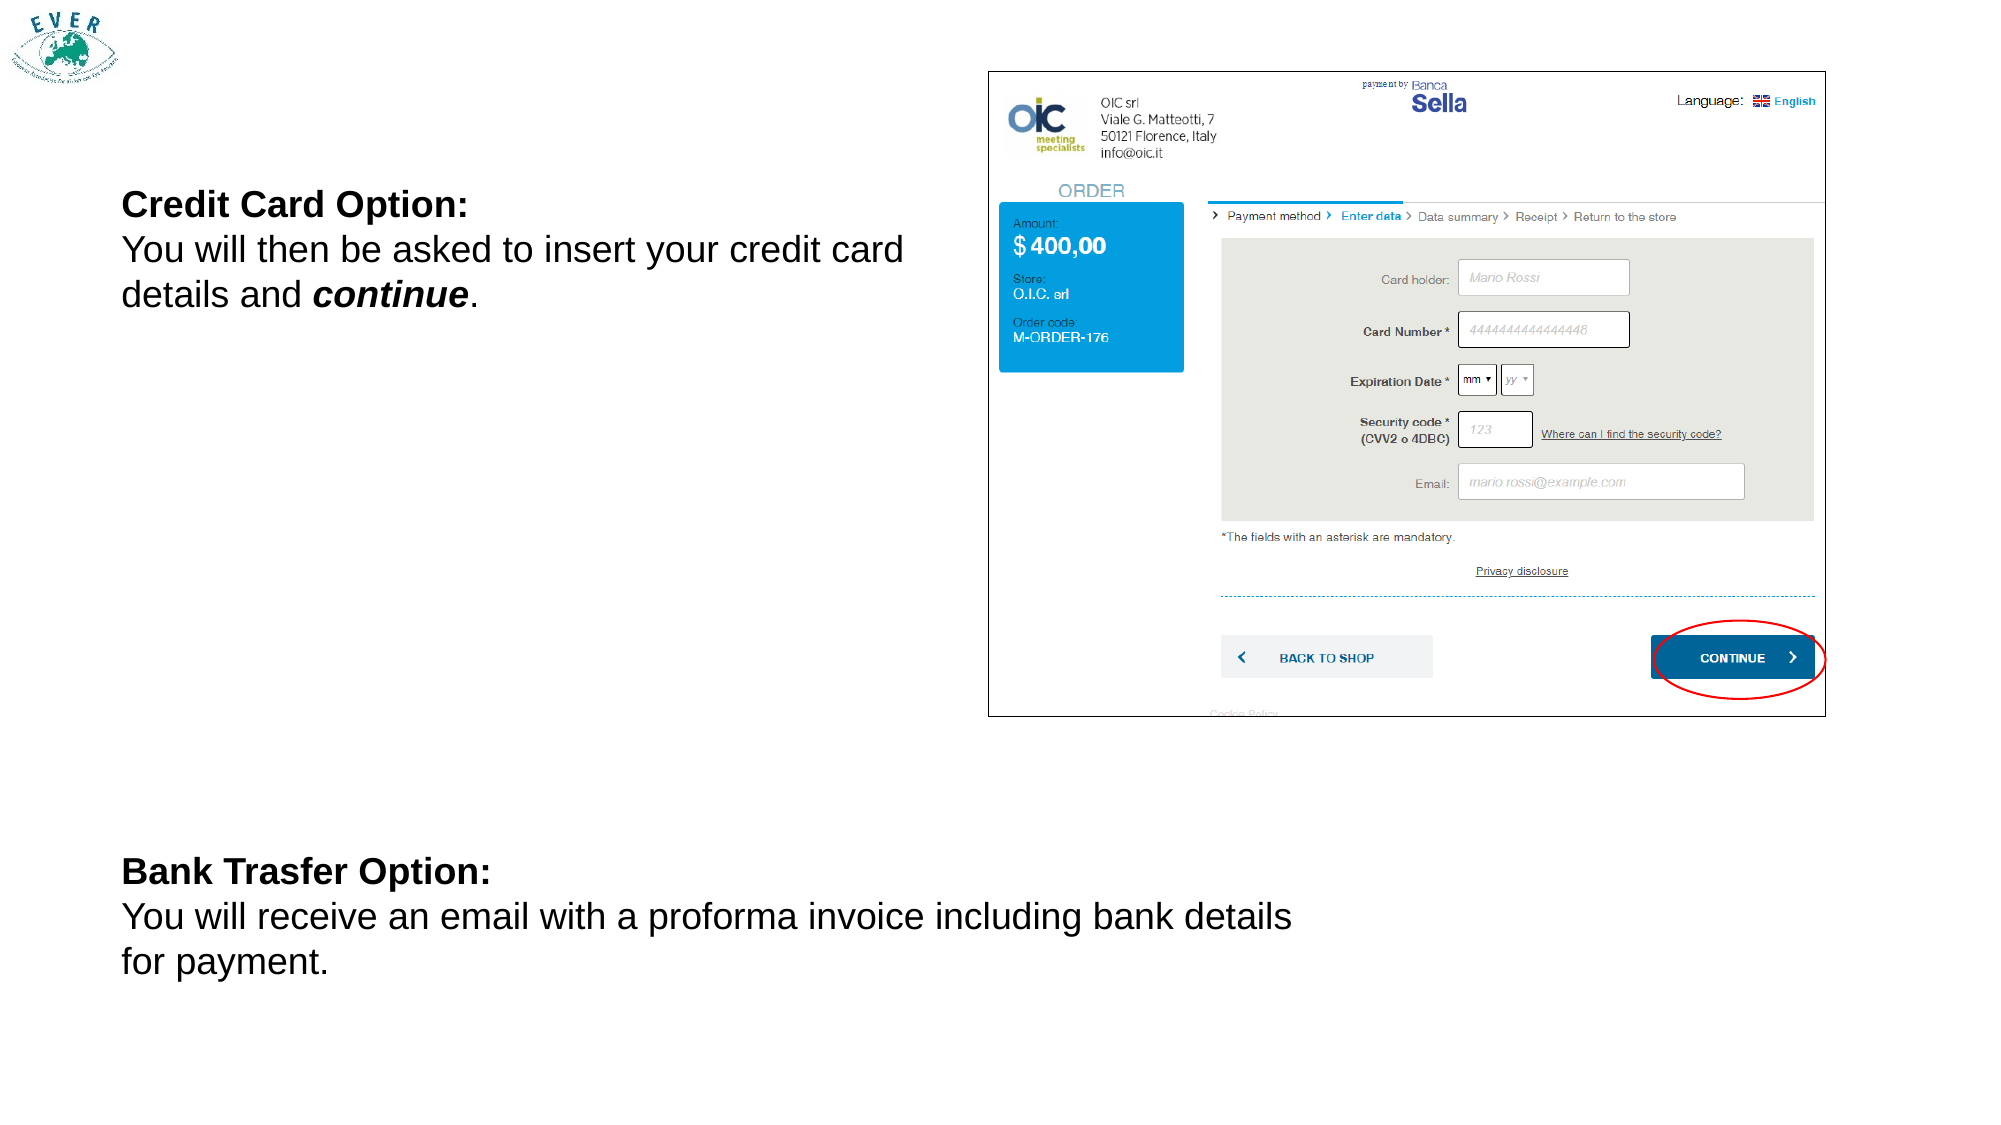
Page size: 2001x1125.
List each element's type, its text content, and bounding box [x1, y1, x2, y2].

text_box Bank Trasfer Option: You will receive an email with a proforma invoice including bank details for payment. [106, 839, 1330, 990]
picture [987, 71, 1826, 718]
text_box Credit Card Option: You will then be asked to insert your credit card details and continue. [106, 172, 930, 323]
picture [8, 10, 121, 85]
